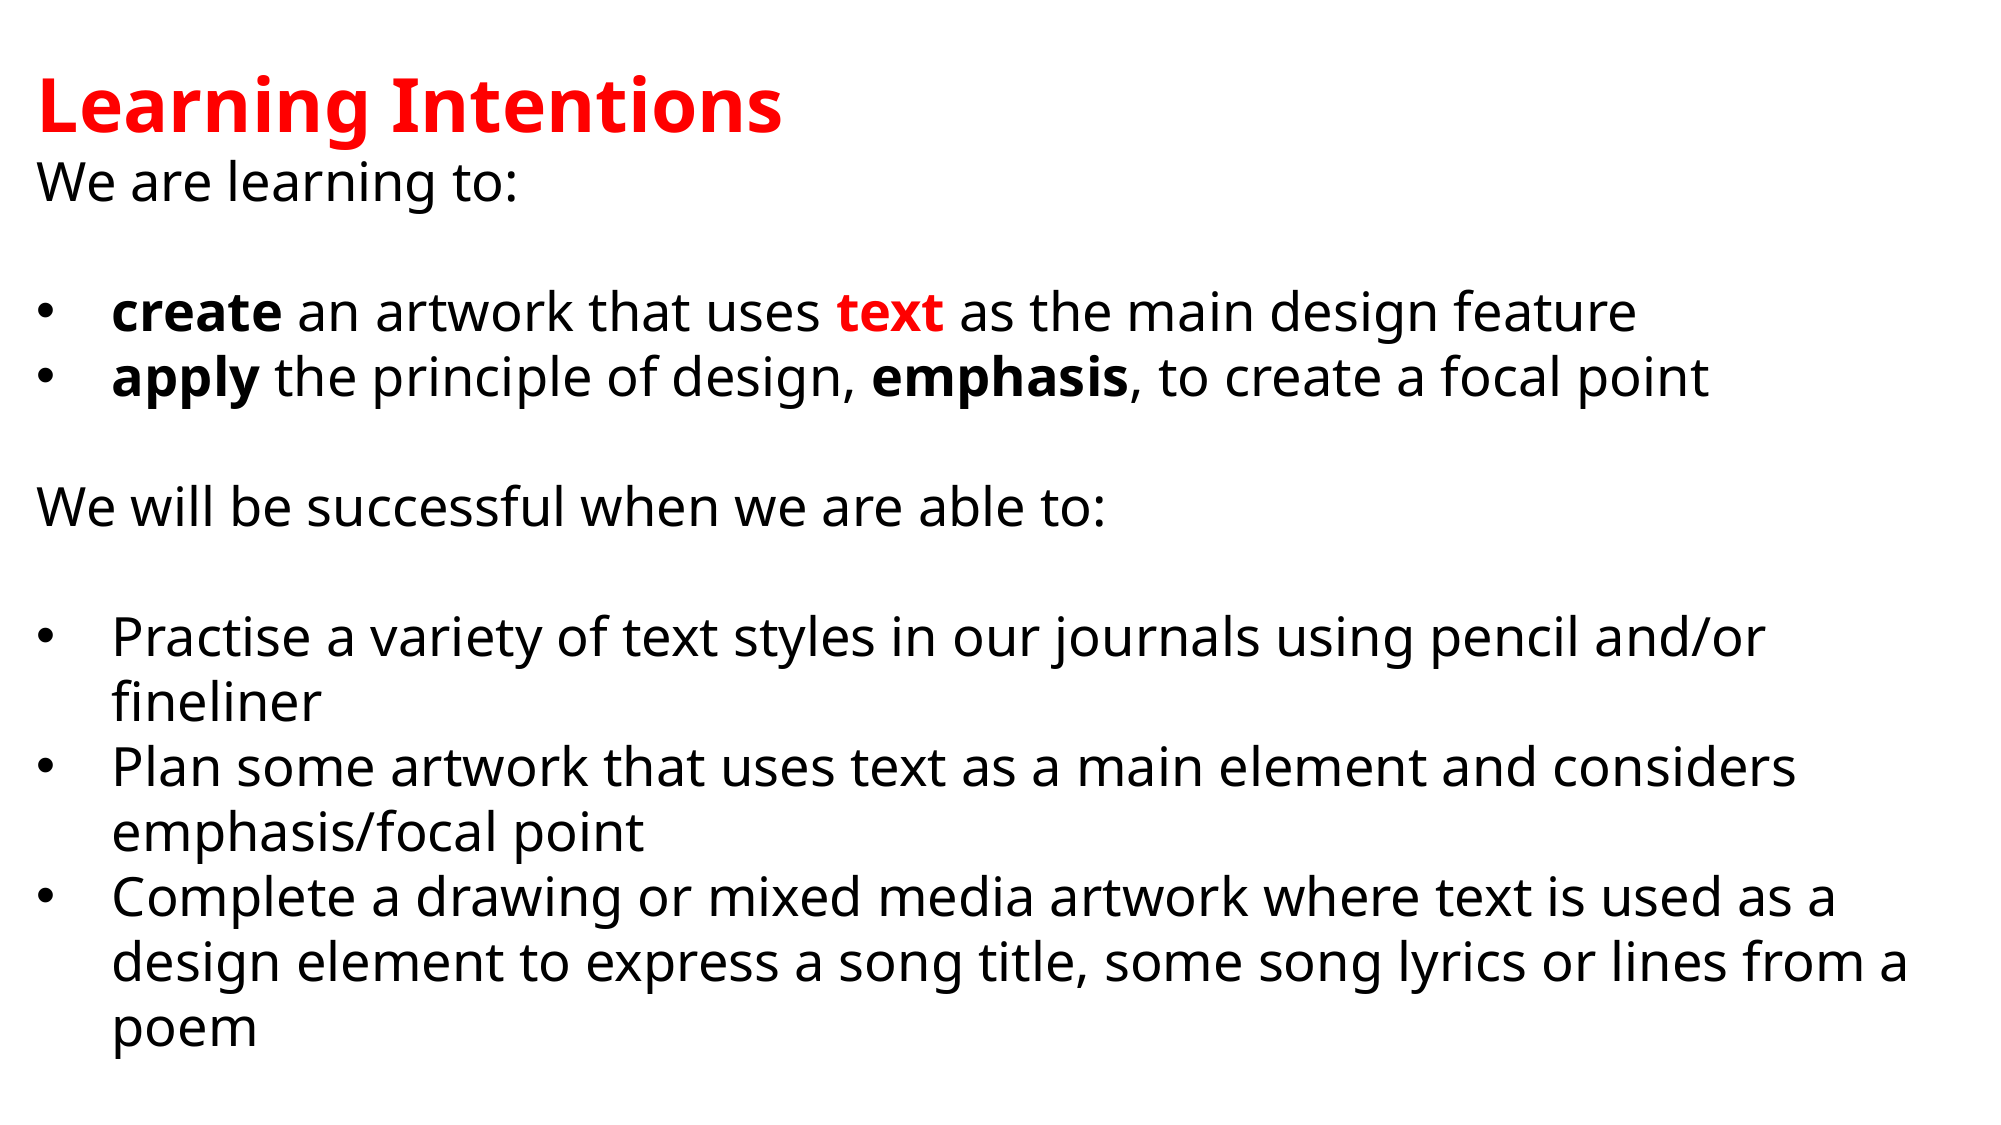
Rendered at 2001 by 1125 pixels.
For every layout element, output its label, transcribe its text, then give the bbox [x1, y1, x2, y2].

text_box Learning Intentions We are learning to: create an artwork that uses text as the main design feature apply the principle of design, emphasis, to create a focal point We will be successful when we are able to: Practise a variety of text styles in our journals using pencil and/or fineliner Plan some artwork that uses text as a main element and considers emphasis/focal point Complete a drawing or mixed media artwork where text is used as a design element to express a song title, some song lyrics or lines from a poem [21, 49, 1934, 1065]
